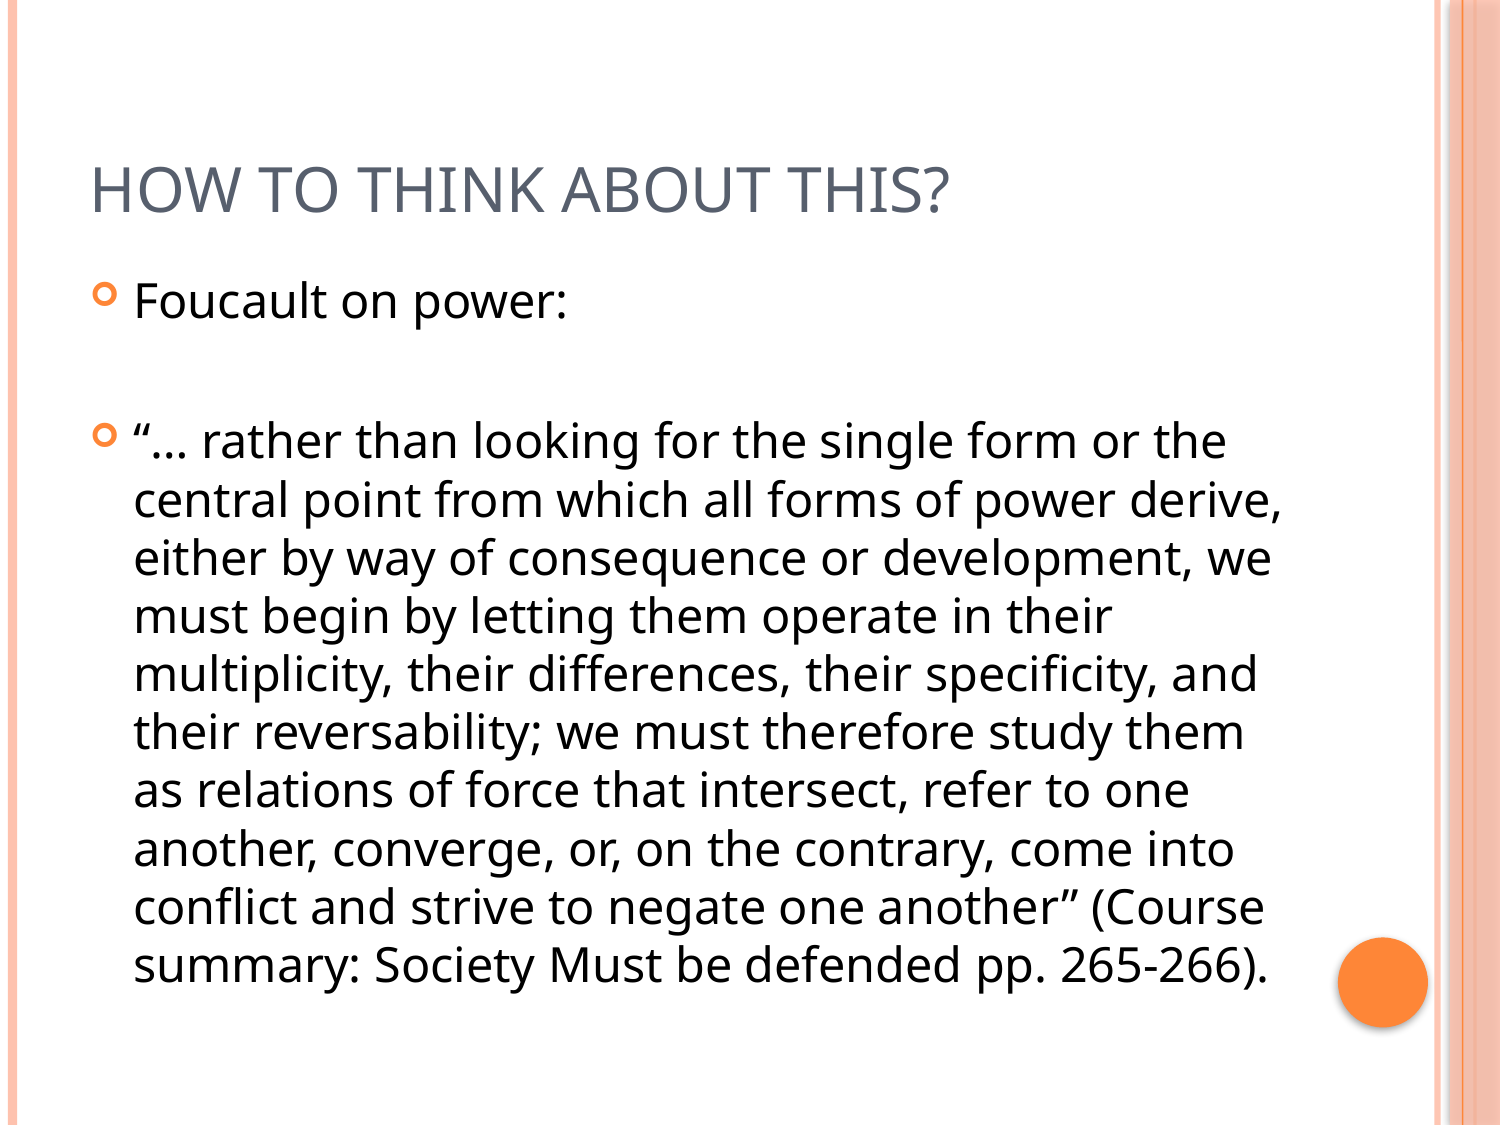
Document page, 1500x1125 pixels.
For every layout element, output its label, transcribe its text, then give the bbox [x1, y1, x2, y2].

title How to think about this? [75, 45, 1300, 233]
list Foucault on power: “… rather than looking for the single form or the central point from which all forms of power derive, either by way of consequence or development, we must begin by letting them operate in their multiplicity, their differences, their specificity, and their reversability; we must therefore study them as relations of force that intersect, refer to one another, converge, or, on the contrary, come into conflict and strive to negate one another” (Course summary: Society Must be defended pp. 265-266). [75, 262, 1300, 1062]
